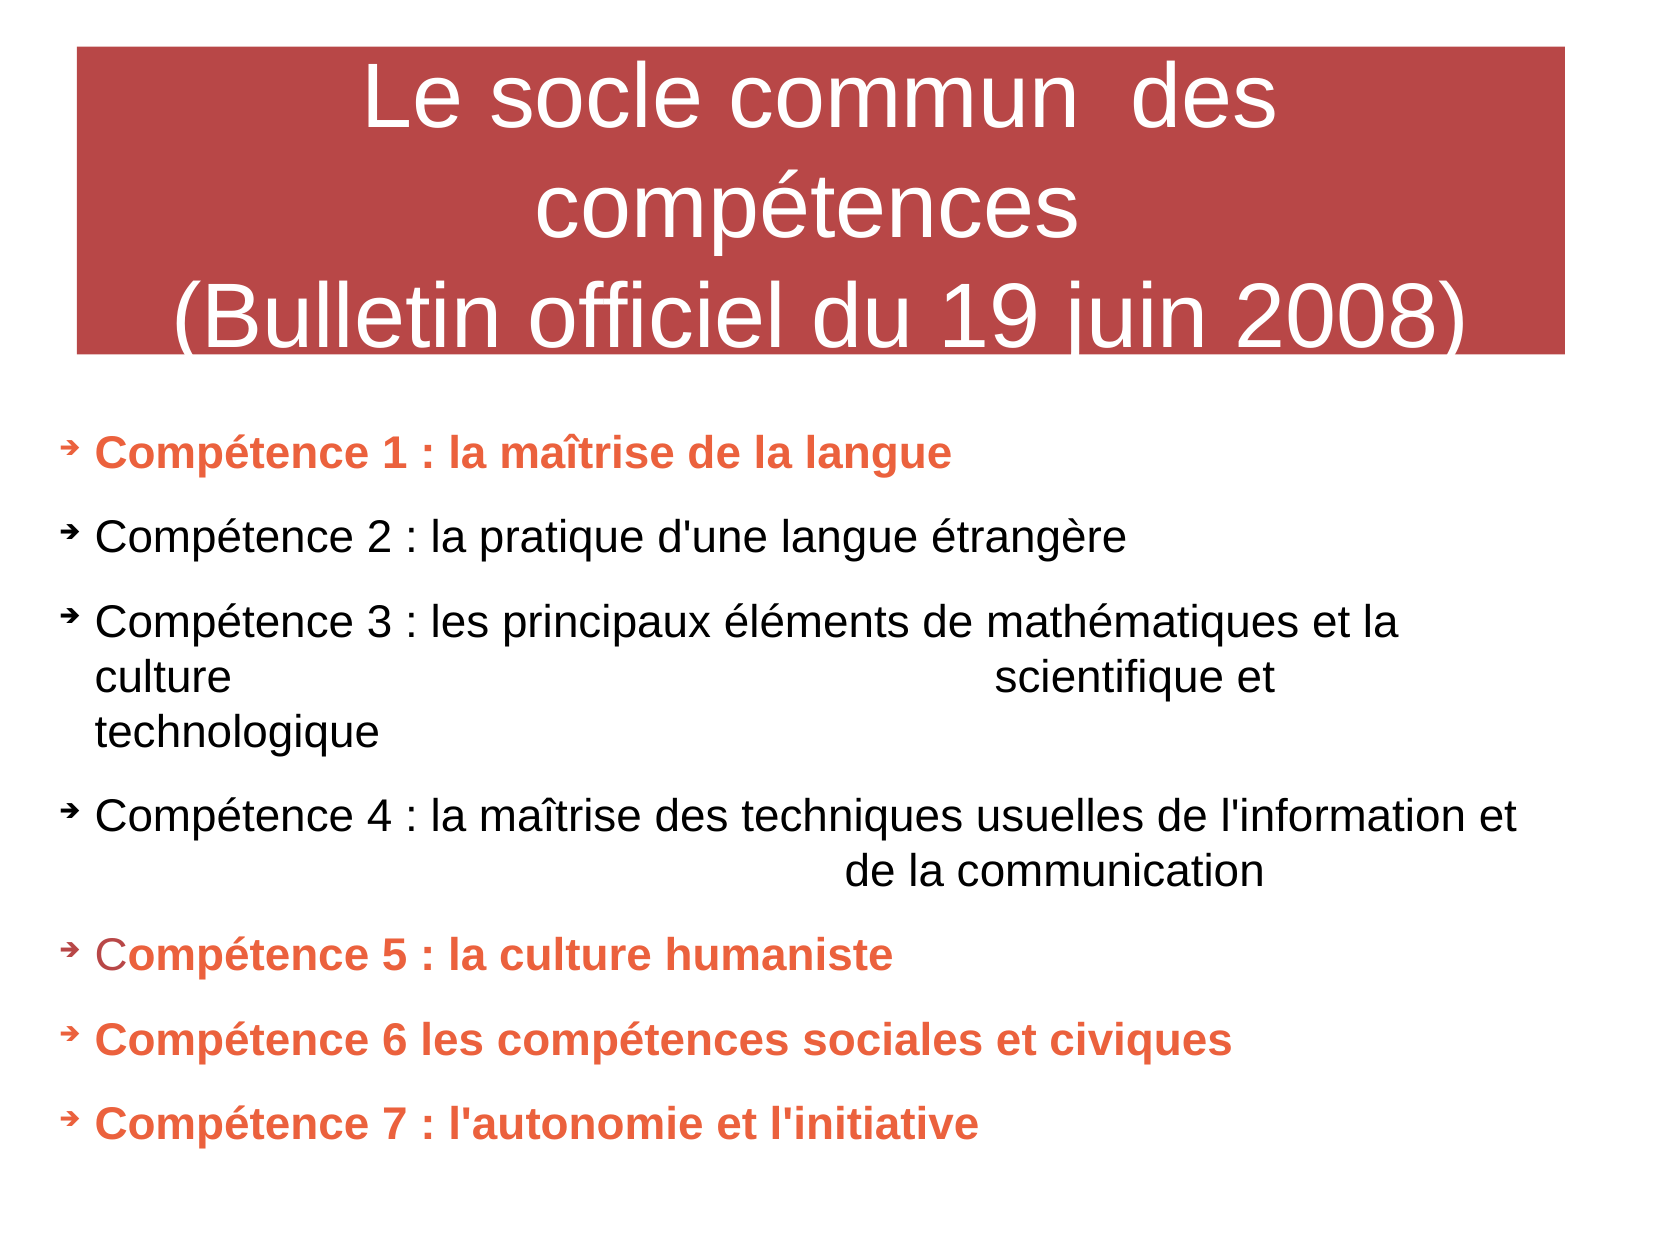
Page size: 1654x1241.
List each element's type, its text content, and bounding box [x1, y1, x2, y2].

subtitle Compétence 1 : la maîtrise de la langue Compétence 2 : la pratique d'une langue étrangère Compétence 3 : les principaux éléments de mathématiques et la culture scientifique et technologique Compétence 4 : la maîtrise des techniques usuelles de l'information et de la communication Compétence 5 : la culture humaniste Compétence 6 les compétences sociales et civiques Compétence 7 : l'autonomie et l'initiative [58, 383, 1548, 1188]
title Le socle commun des compétences (Bulletin officiel du 19 juin 2008) [76, 46, 1566, 355]
